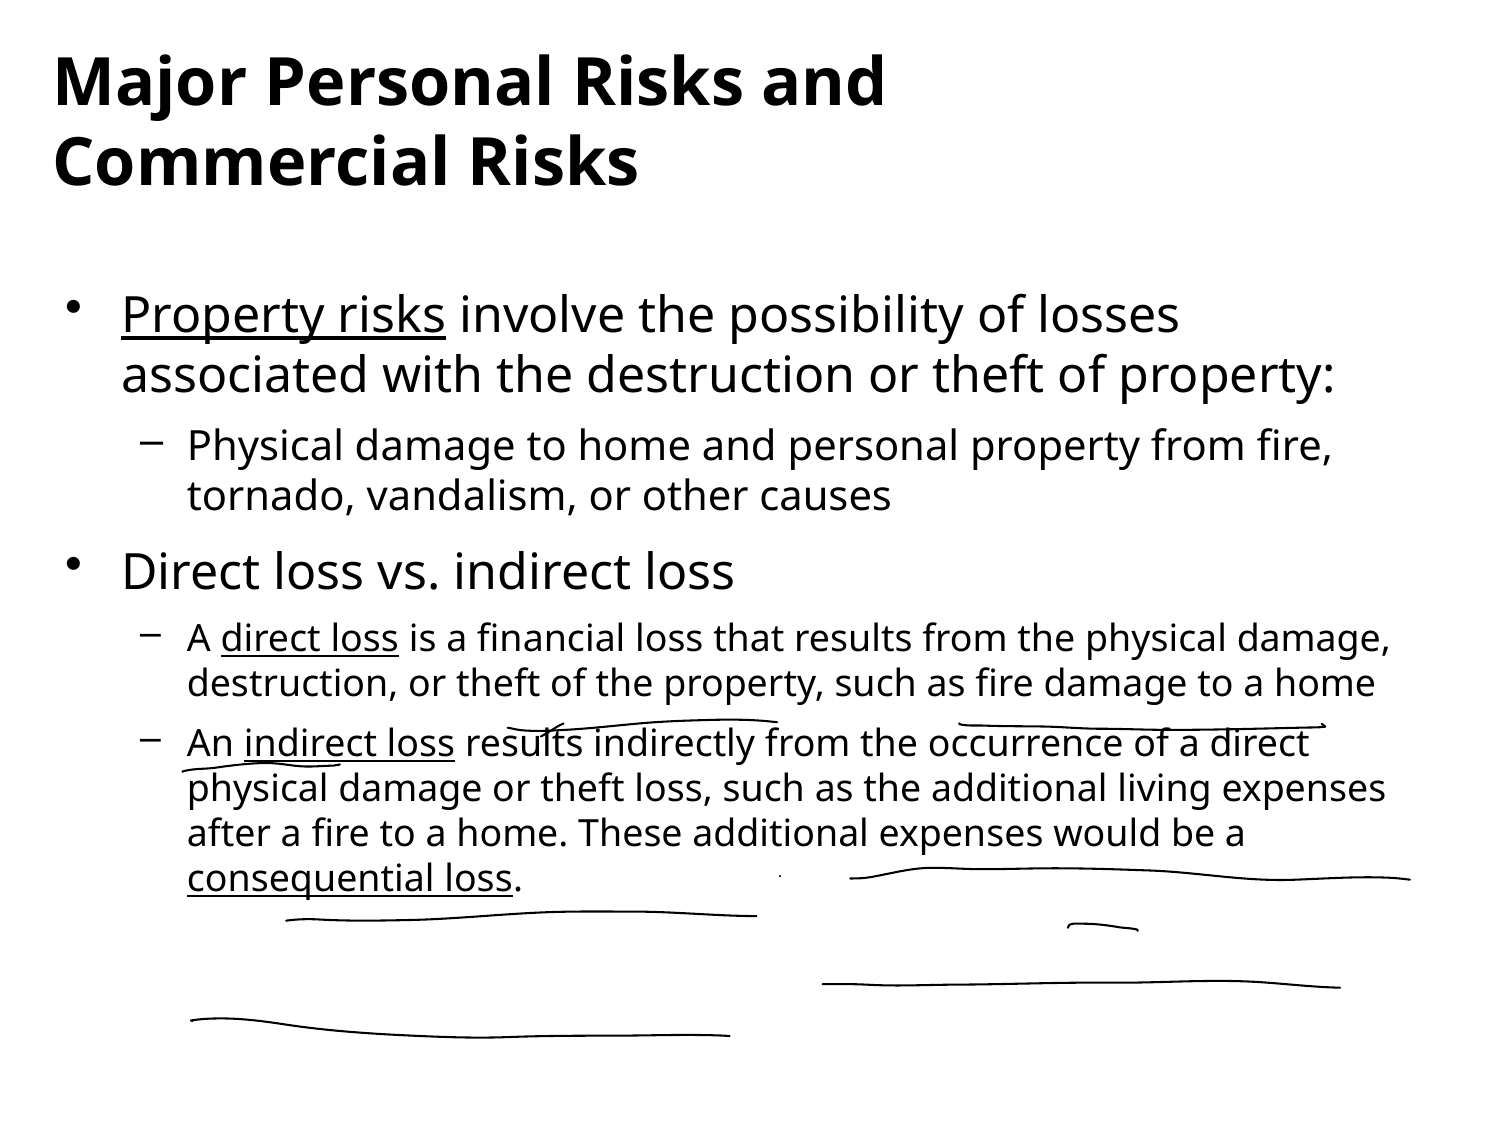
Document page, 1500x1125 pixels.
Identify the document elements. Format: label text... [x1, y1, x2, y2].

title Major Personal Risks and Commercial Risks [37, 24, 1238, 213]
list Property risks involve the possibility of losses associated with the destruction or theft of property: Physical damage to home and personal property from fire, tornado, vandalism, or other causes Direct loss vs. indirect loss A direct loss is a financial loss that results from the physical damage, destruction, or theft of the property, such as fire damage to a home An indirect loss results indirectly from the occurrence of a direct physical damage or theft loss, such as the additional living expenses after a fire to a home. These additional expenses would be a consequential loss. [50, 275, 1438, 1063]
